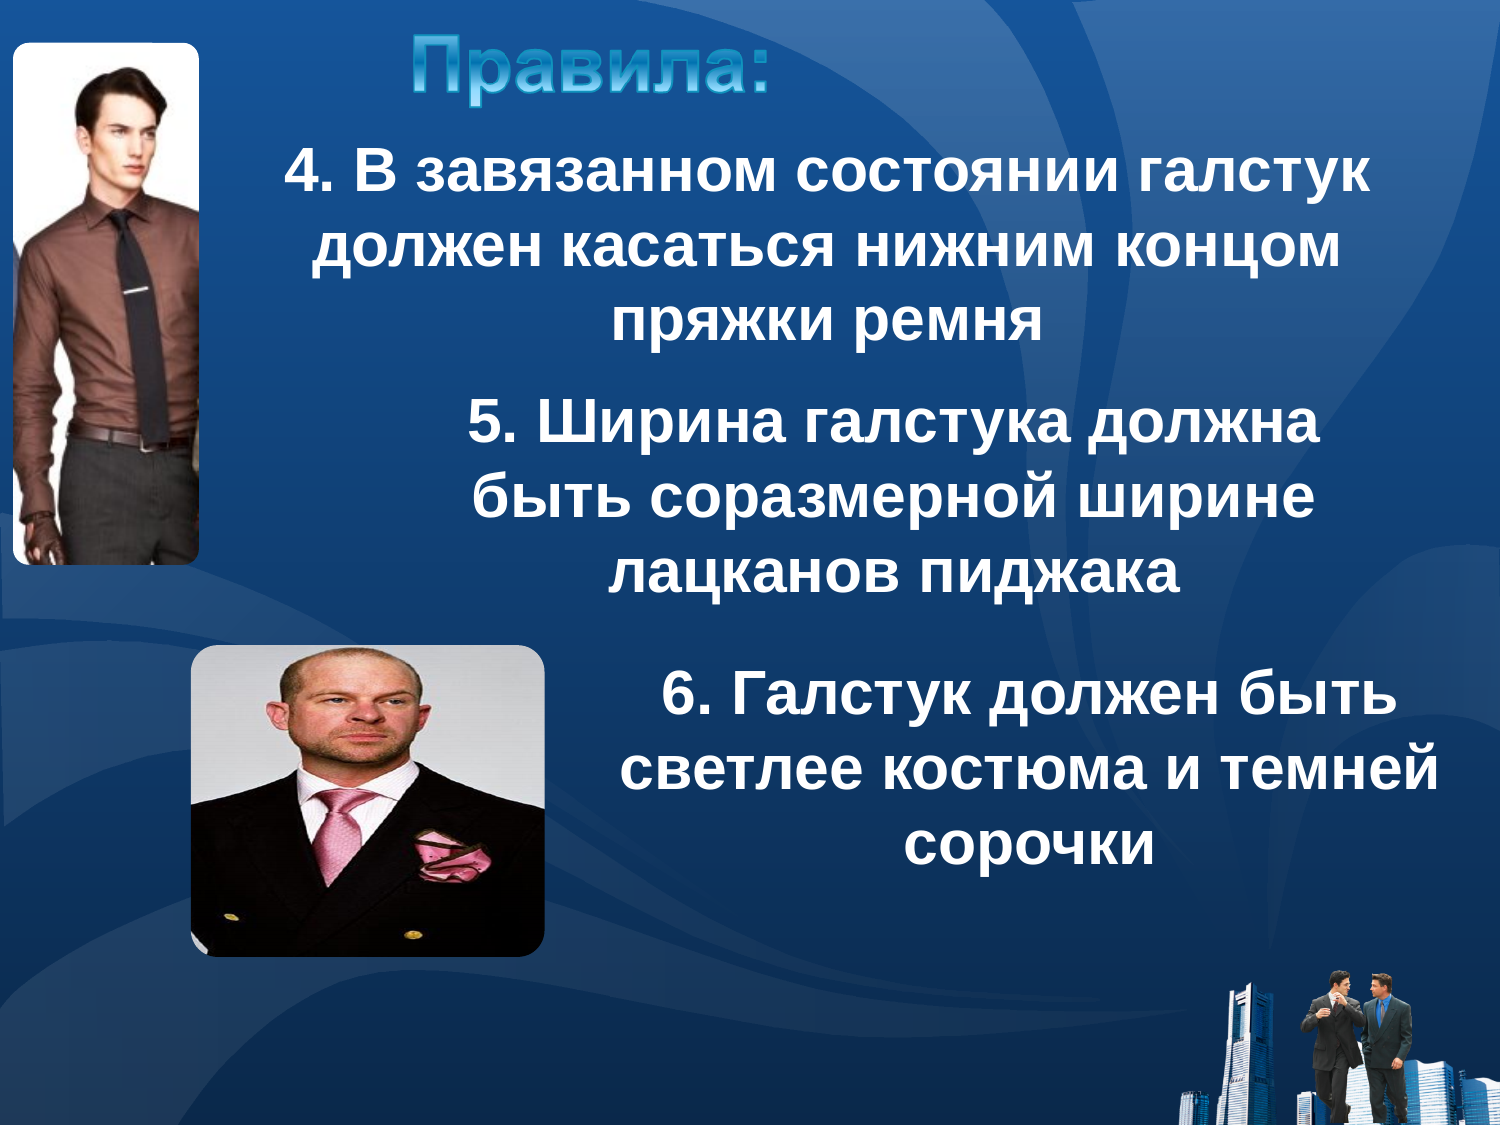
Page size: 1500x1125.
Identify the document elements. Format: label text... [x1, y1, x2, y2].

text_box 6. Галстук должен быть светлее костюма и темней сорочки [564, 645, 1497, 885]
picture [190, 644, 545, 958]
picture [12, 42, 200, 566]
text_box 4. В завязанном состоянии галстук должен касаться нижним концом пряжки ремня [218, 121, 1438, 361]
picture [359, 0, 904, 158]
text_box 5. Ширина галстука должна быть соразмерной ширине лацканов пиджака [364, 372, 1425, 612]
picture [1125, 944, 1500, 1125]
